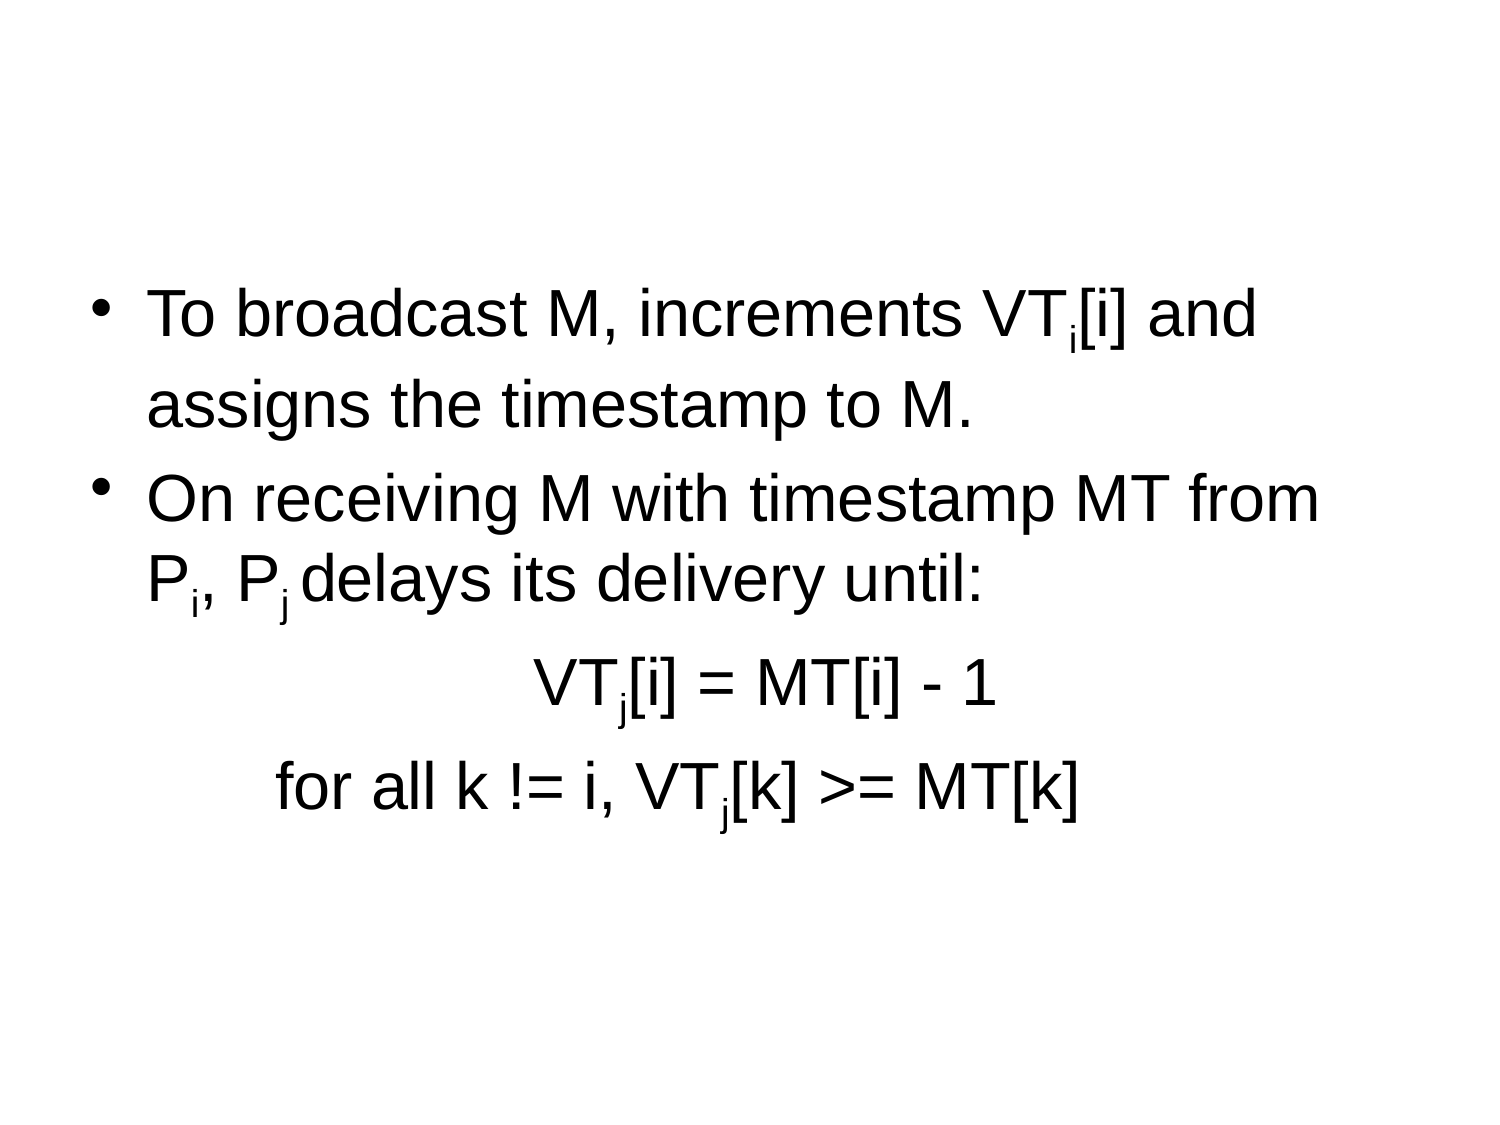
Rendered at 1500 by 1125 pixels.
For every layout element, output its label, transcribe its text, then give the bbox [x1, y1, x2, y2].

list To broadcast M, increments VTi[i] and assigns the timestamp to M. On receiving M with timestamp MT from Pi, Pj delays its delivery until: VTj[i] = MT[i] - 1 for all k != i, VTj[k] >= MT[k] [75, 262, 1425, 1005]
